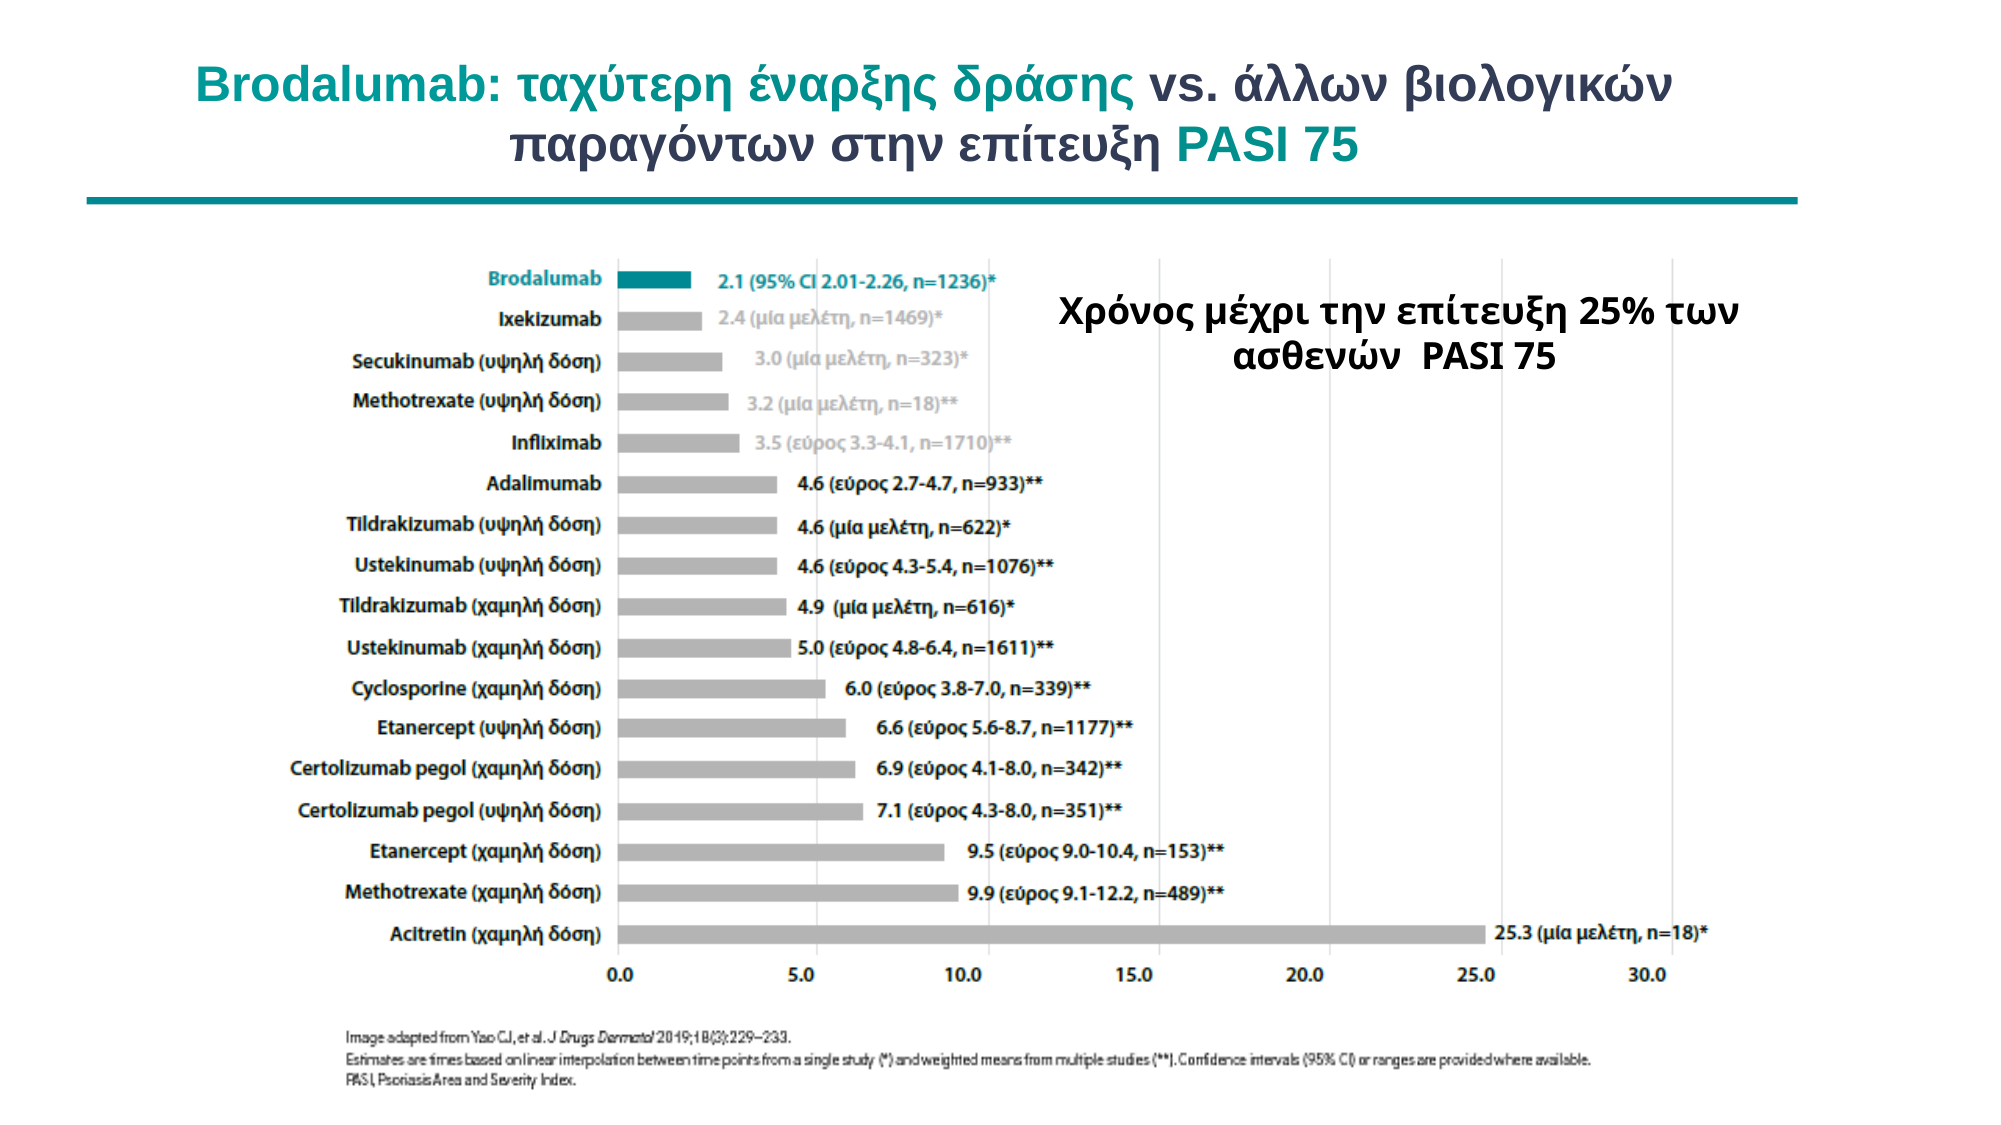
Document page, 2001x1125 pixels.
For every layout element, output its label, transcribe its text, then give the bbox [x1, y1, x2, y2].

title Χρόνος μέχρι την επίτευξη 25% των ασθενών PASI 75 [1727, 287, 1745, 347]
text_box Brodalumab: ταχύτερη έναρξης δράσης vs. άλλων βιολογικών παραγόντων στην επίτευξη PASI 75 [78, 44, 1791, 180]
picture [255, 210, 1722, 1114]
